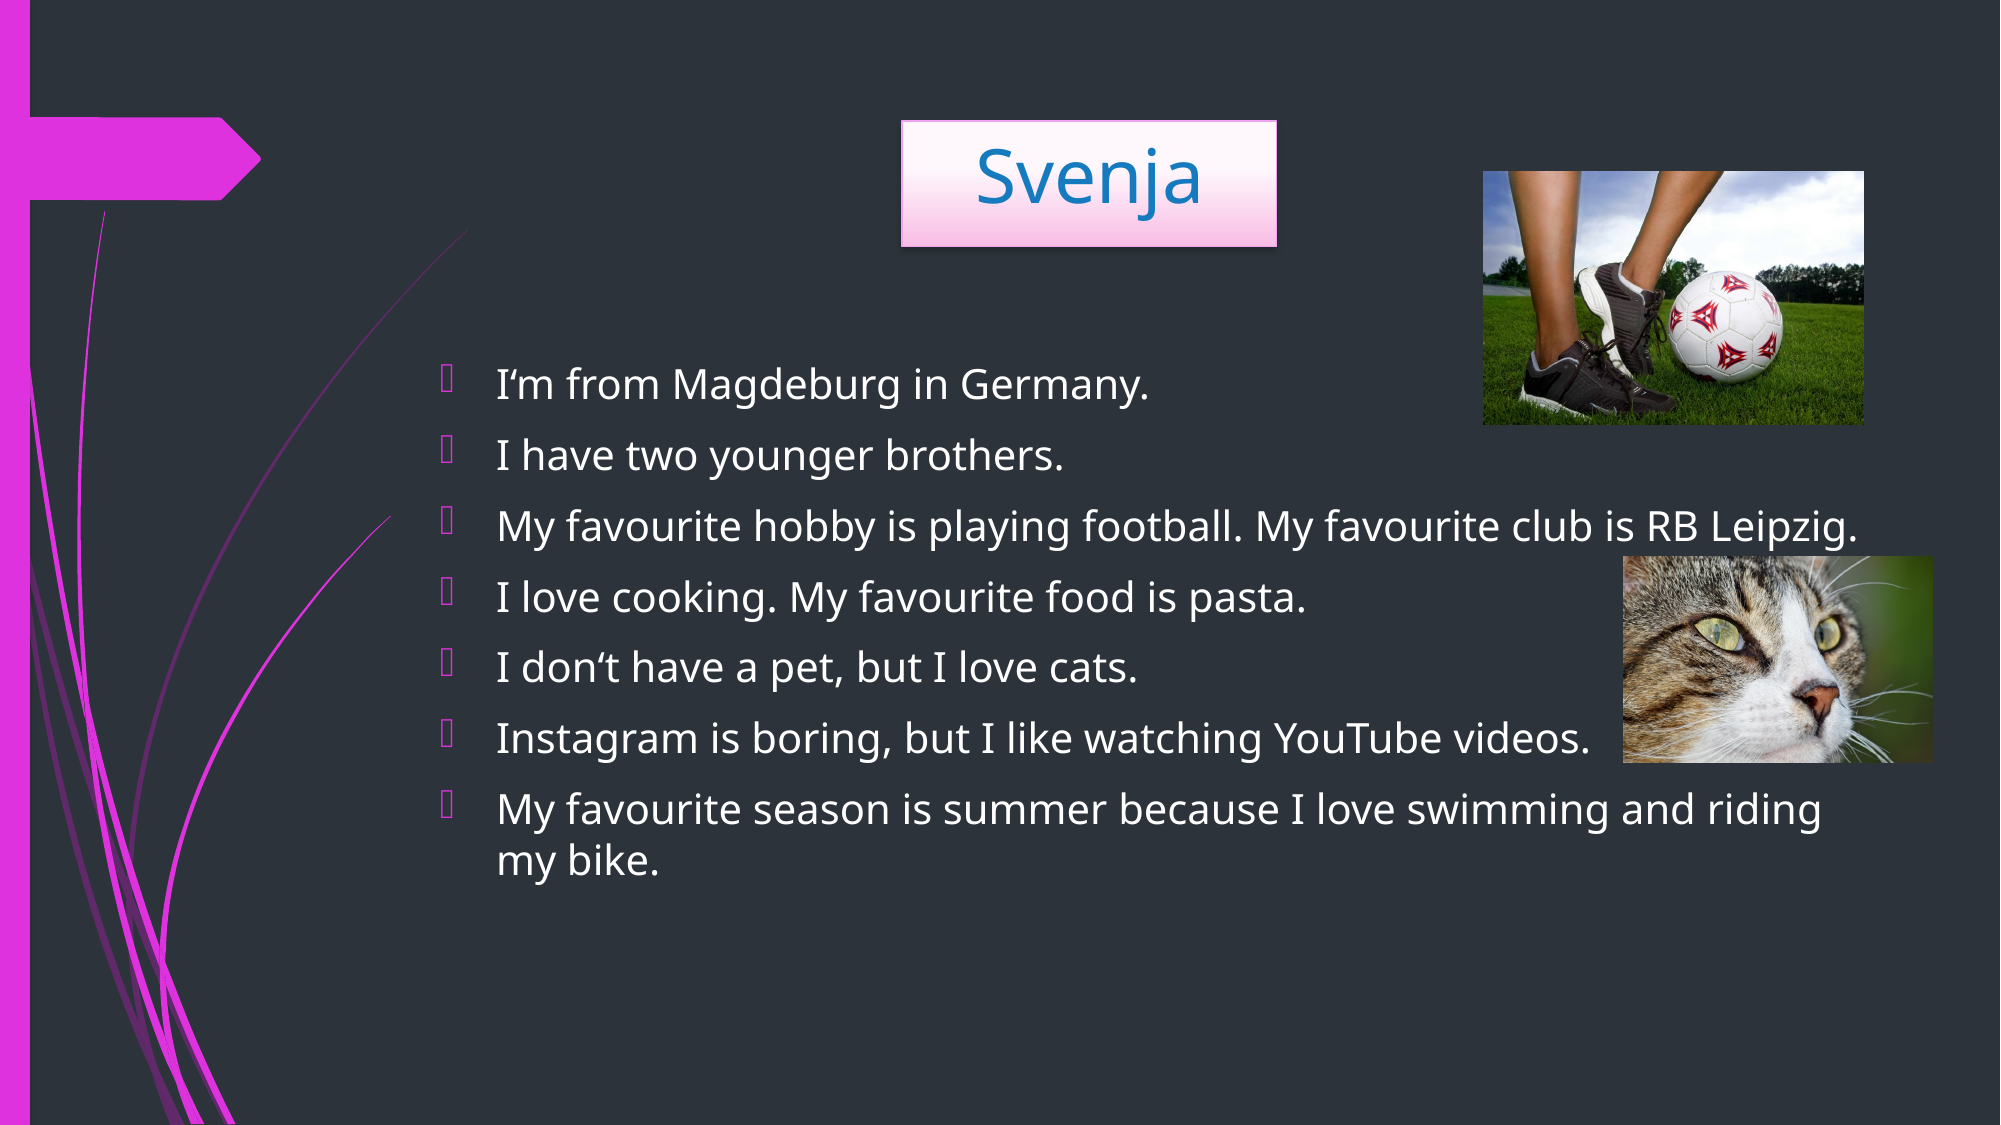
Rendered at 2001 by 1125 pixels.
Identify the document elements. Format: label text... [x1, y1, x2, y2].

picture [1483, 171, 1864, 425]
title Svenja [901, 120, 1277, 247]
list I‘m from Magdeburg in Germany. I have two younger brothers. My favourite hobby is playing football. My favourite club is RB Leipzig. I love cooking. My favourite food is pasta. I don‘t have a pet, but I love cats. Instagram is boring, but I like watching YouTube videos. My favourite season is summer because I love swimming and riding my bike. [424, 350, 1888, 970]
picture [1622, 556, 1933, 764]
